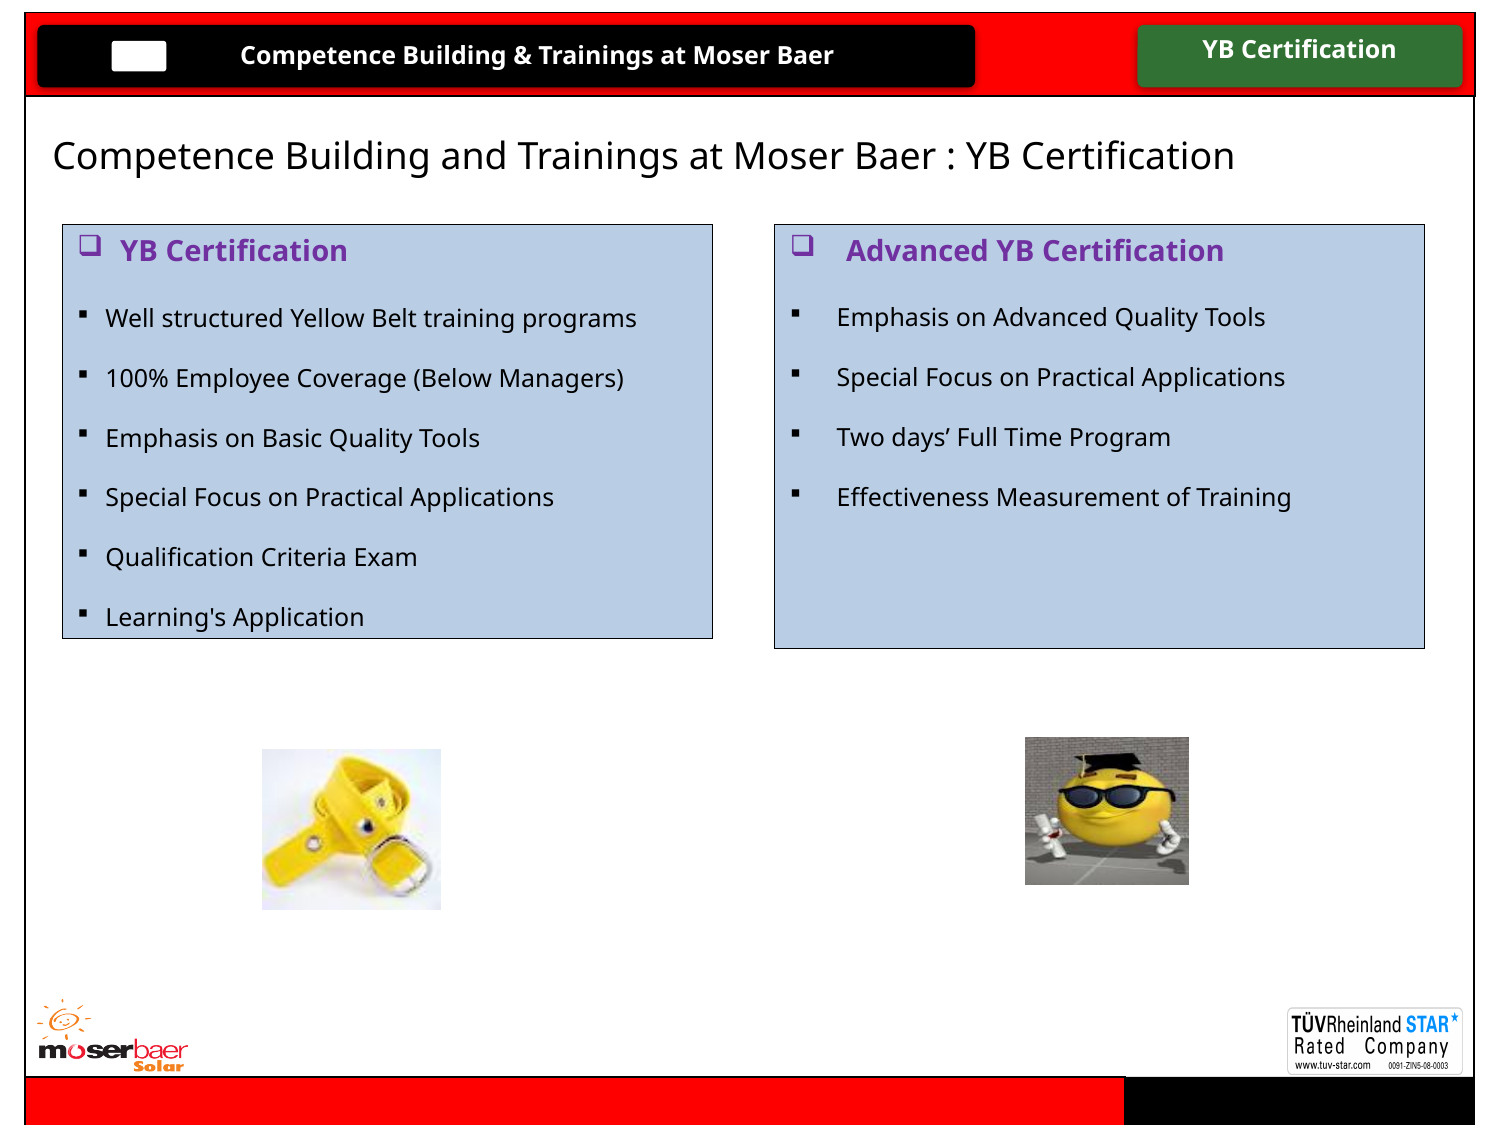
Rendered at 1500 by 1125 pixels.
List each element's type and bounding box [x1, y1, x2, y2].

picture [1287, 1007, 1463, 1075]
picture [262, 749, 441, 910]
picture [1024, 737, 1190, 886]
text_box [62, 224, 713, 639]
text_box [37, 124, 1475, 185]
picture [37, 999, 188, 1075]
text_box [1137, 24, 1463, 88]
text_box [37, 24, 976, 88]
text_box [740, 224, 1425, 665]
